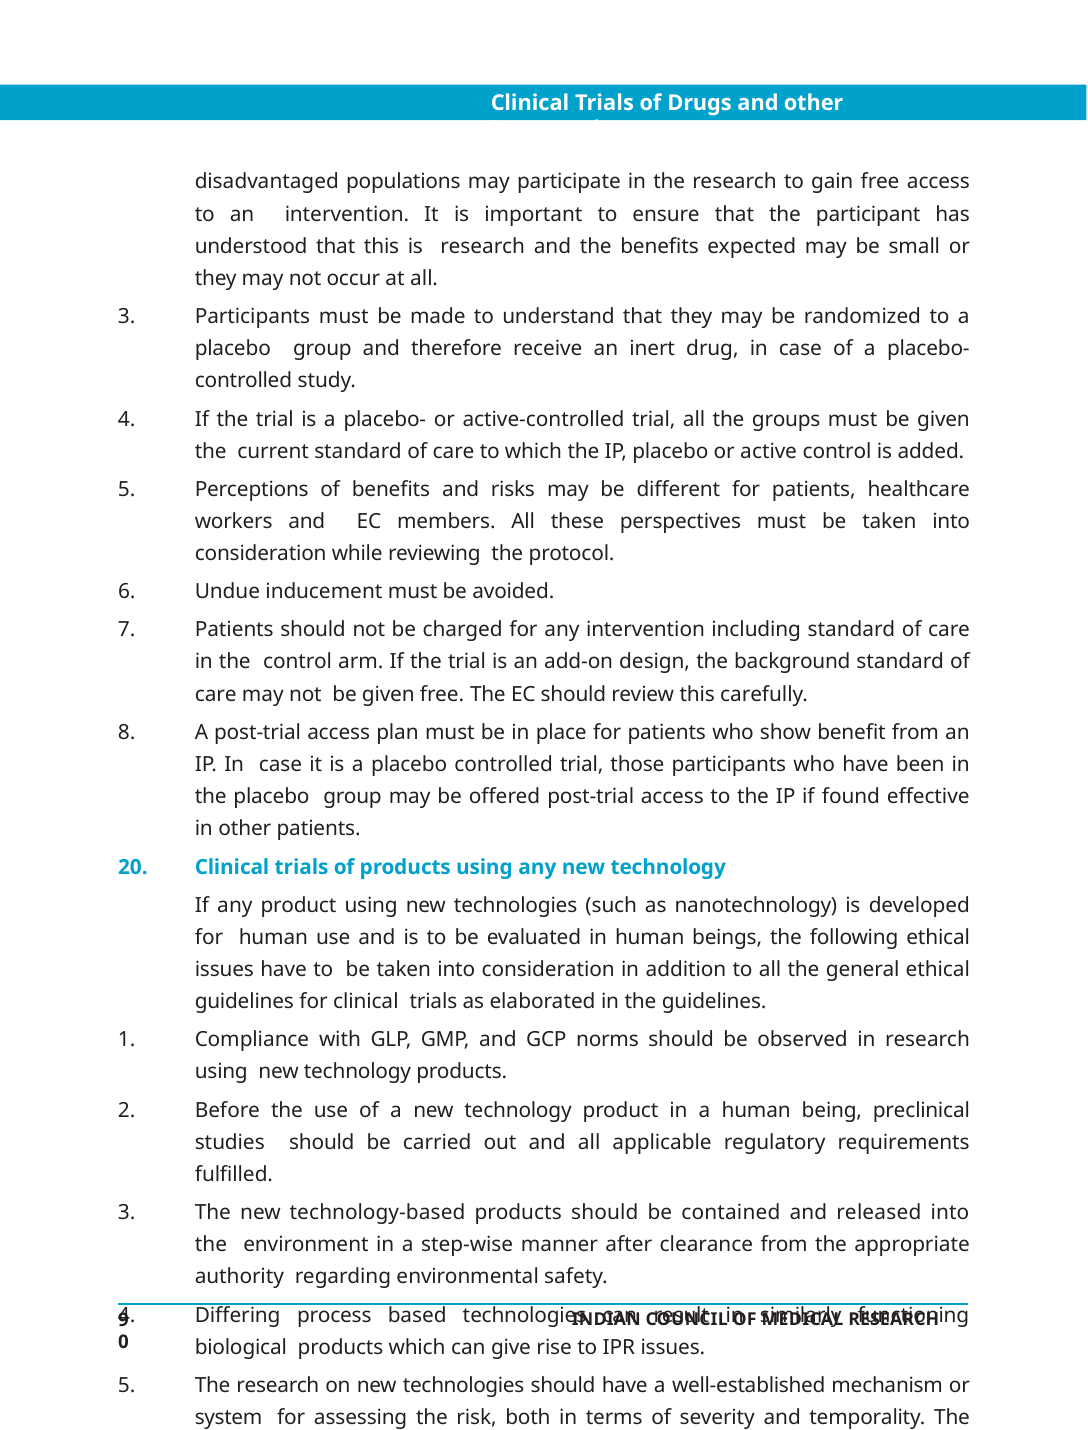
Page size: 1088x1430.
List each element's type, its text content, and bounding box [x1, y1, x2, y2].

text_box Clinical Trials of Drugs and other Interventions disadvantaged populations may participate in the research to gain free access to an intervention. It is important to ensure that the participant has understood that this is research and the benefits expected may be small or they may not occur at all. Participants must be made to understand that they may be randomized to a placebo group and therefore receive an inert drug, in case of a placebo-controlled study. If the trial is a placebo- or active-controlled trial, all the groups must be given the current standard of care to which the IP, placebo or active control is added. Perceptions of benefits and risks may be different for patients, healthcare workers and EC members. All these perspectives must be taken into consideration while reviewing the protocol. Undue inducement must be avoided. Patients should not be charged for any intervention including standard of care in the control arm. If the trial is an add-on design, the background standard of care may not be given free. The EC should review this carefully. A post-trial access plan must be in place for patients who show benefit from an IP. In case it is a placebo controlled trial, those participants who have been in the placebo group may be offered post-trial access to the IP if found effective in other patients. Clinical trials of products using any new technology If any product using new technologies (such as nanotechnology) is developed for human use and is to be evaluated in human beings, the following ethical issues have to be taken into consideration in addition to all the general ethical guidelines for clinical trials as elaborated in the guidelines. Compliance with GLP, GMP, and GCP norms should be observed in research using new technology products. Before the use of a new technology product in a human being, preclinical studies should be carried out and all applicable regulatory requirements fulfilled. The new technology-based products should be contained and released into the environment in a step-wise manner after clearance from the appropriate authority regarding environmental safety. Differing process based technologies can result in similarly functioning biological products which can give rise to IPR issues. The research on new technologies should have a well-established mechanism or system for assessing the risk, both in terms of severity and temporality. The unpredictable [115, 86, 971, 1430]
text_box [0, 84, 1087, 121]
